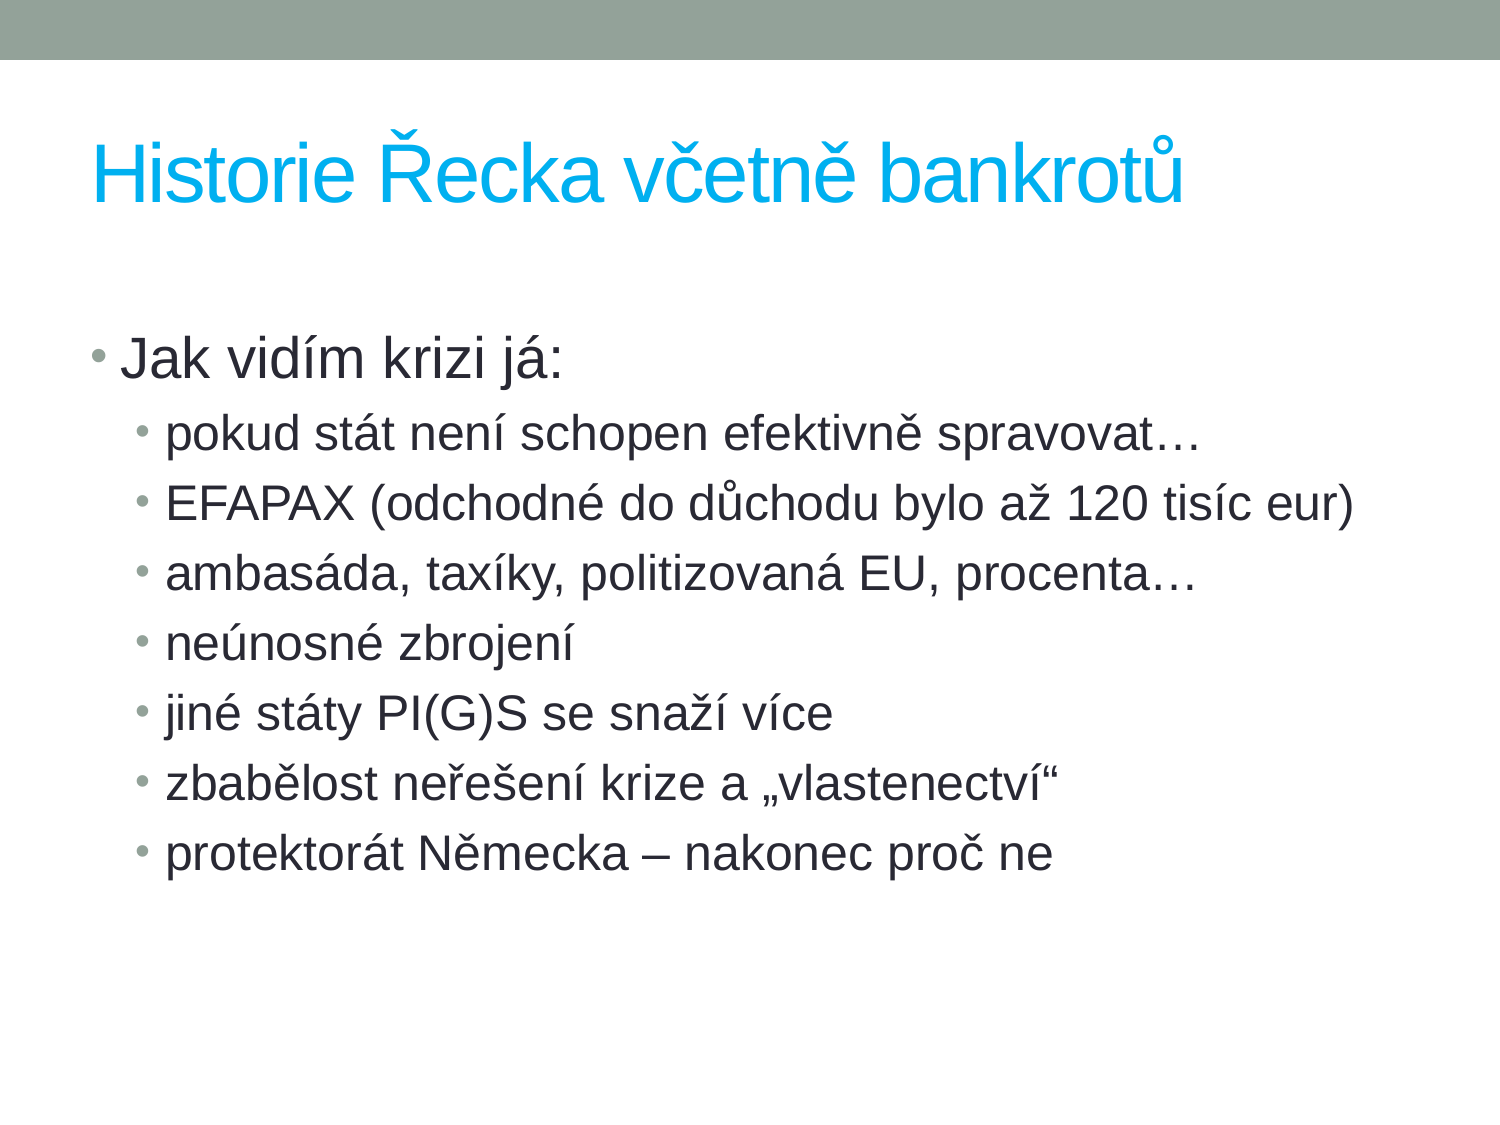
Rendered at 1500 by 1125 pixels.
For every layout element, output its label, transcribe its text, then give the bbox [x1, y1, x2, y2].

list Jak vidím krizi já: pokud stát není schopen efektivně spravovat… EFAPAX (odchodné do důchodu bylo až 120 tisíc eur) ambasáda, taxíky, politizovaná EU, procenta… neúnosné zbrojení jiné státy PI(G)S se snaží více zbabělost neřešení krize a „vlastenectví“ protektorát Německa – nakonec proč ne [75, 231, 1425, 1063]
title Historie Řecka včetně bankrotů [75, 87, 1425, 231]
